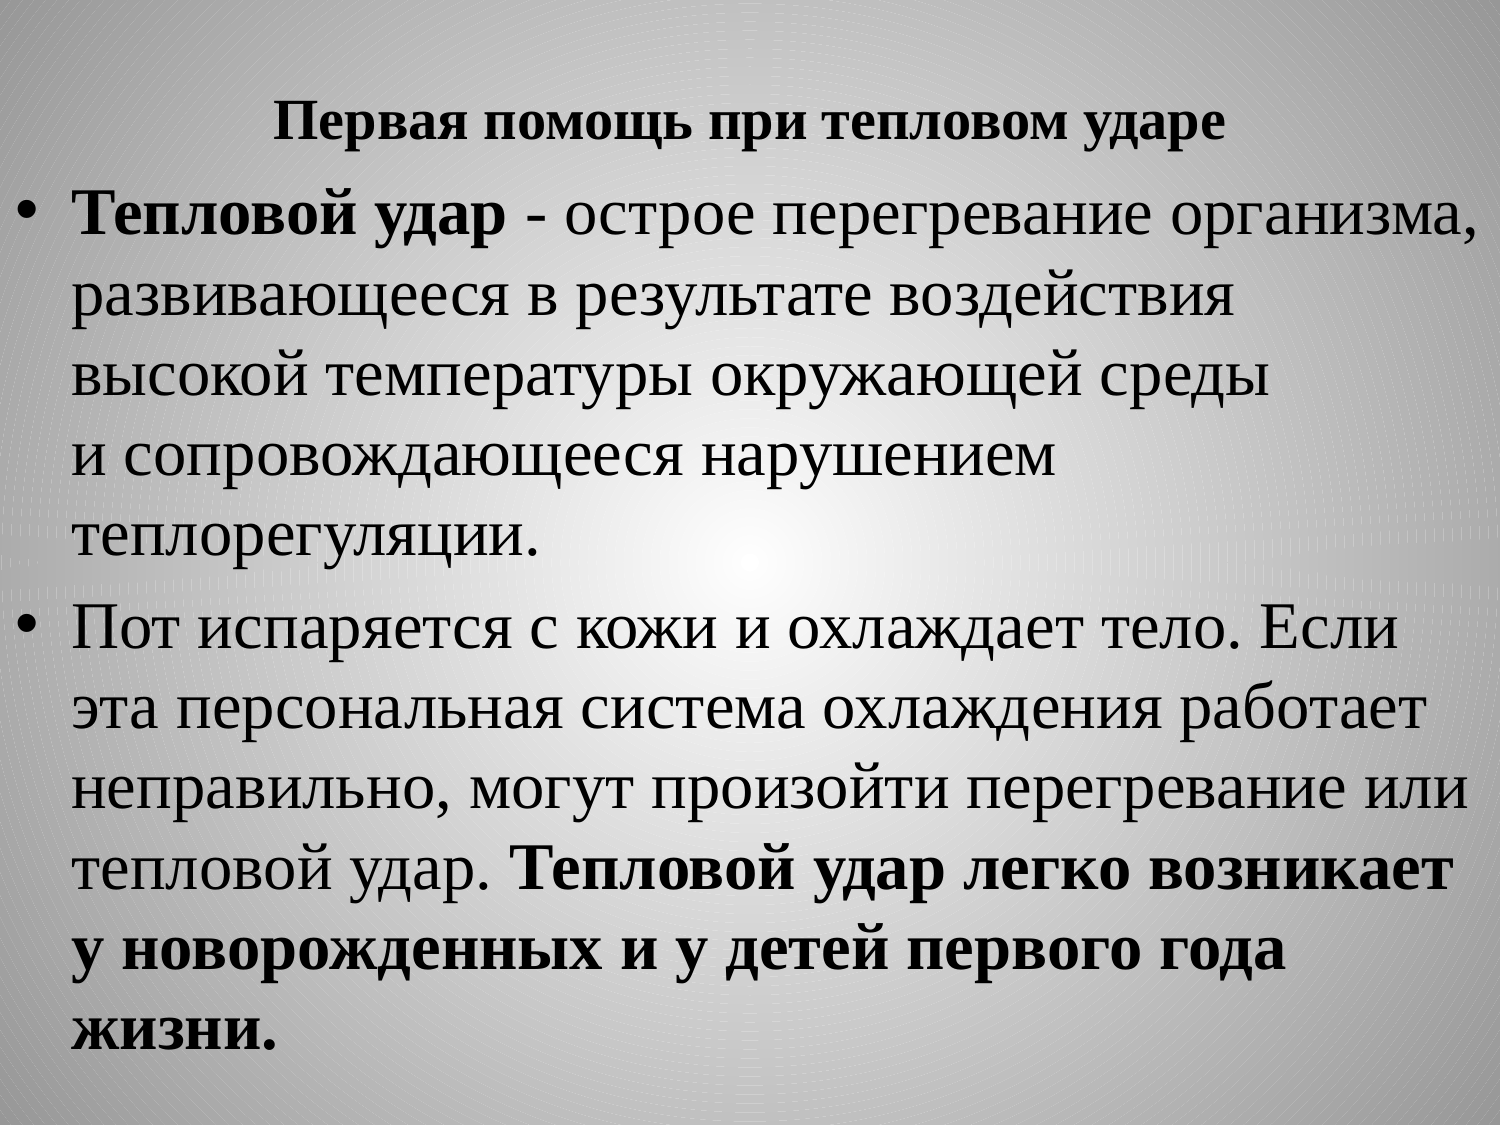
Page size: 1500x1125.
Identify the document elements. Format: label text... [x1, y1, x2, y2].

list Тепловой удар - острое перегревание организма, развивающееся в результате воздействия высокой температуры окружающей среды и сопровождающееся нарушением теплорегуляции. Пот испаряется с кожи и охлаждает тело. Если эта персональная система охлаждения работает неправильно, могут произойти перегревание или тепловой удар. Тепловой удар легко возникает у новорожденных и у детей первого года жизни. [0, 160, 1500, 1125]
title Первая помощь при тепловом ударе [0, 0, 1500, 160]
